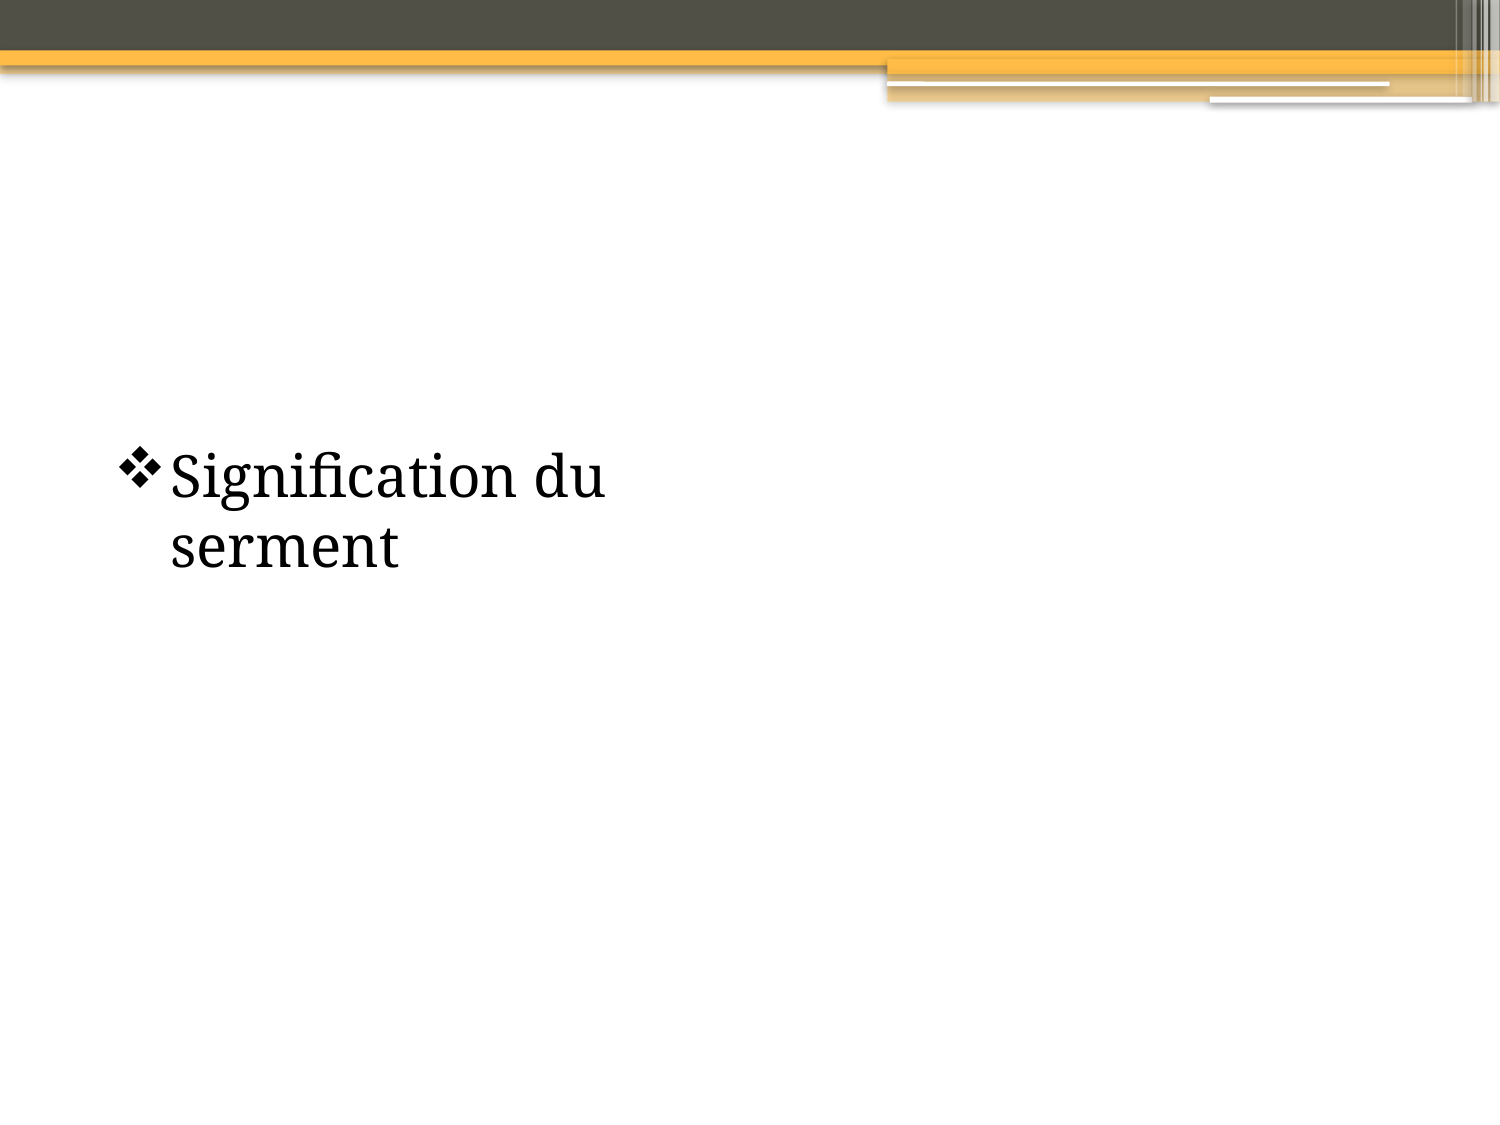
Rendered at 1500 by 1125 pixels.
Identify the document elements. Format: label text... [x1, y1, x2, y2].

text_box Signification du serment [99, 432, 854, 587]
